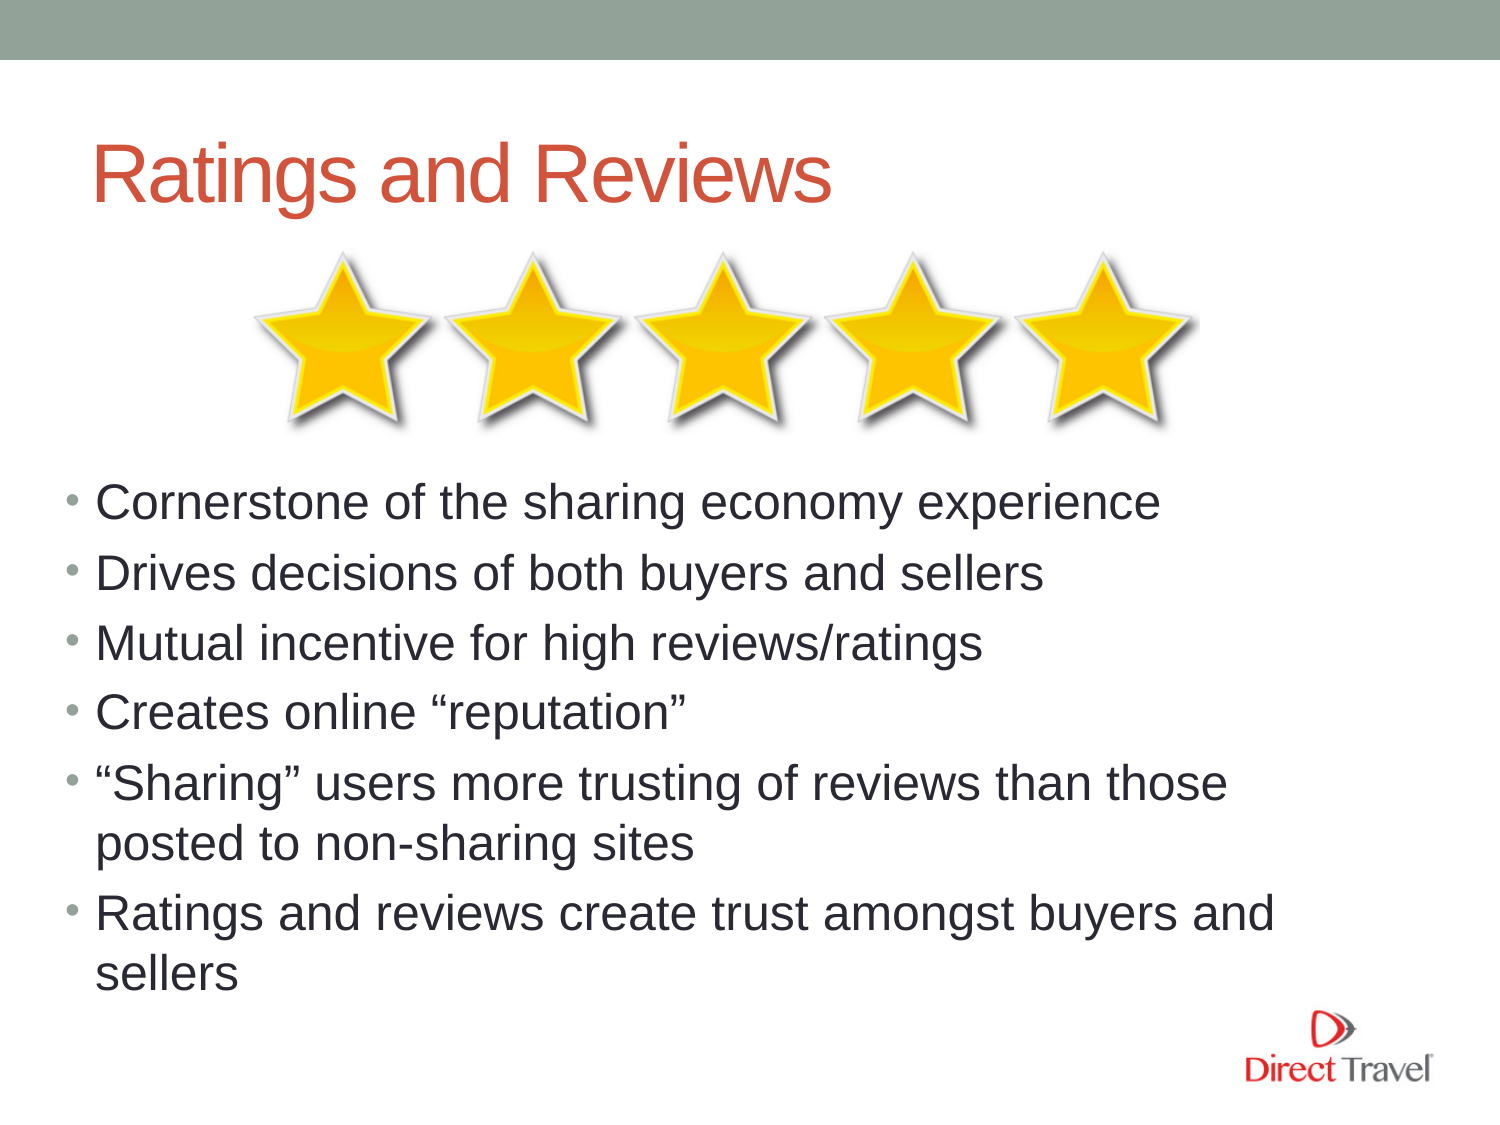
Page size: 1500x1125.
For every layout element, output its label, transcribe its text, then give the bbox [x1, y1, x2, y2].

picture [249, 237, 1201, 436]
title Ratings and Reviews [75, 87, 1425, 250]
picture [1237, 995, 1447, 1097]
list Cornerstone of the sharing economy experience Drives decisions of both buyers and sellers Mutual incentive for high reviews/ratings Creates online “reputation” “Sharing” users more trusting of reviews than those posted to non-sharing sites Ratings and reviews create trust amongst buyers and sellers [50, 462, 1400, 1076]
